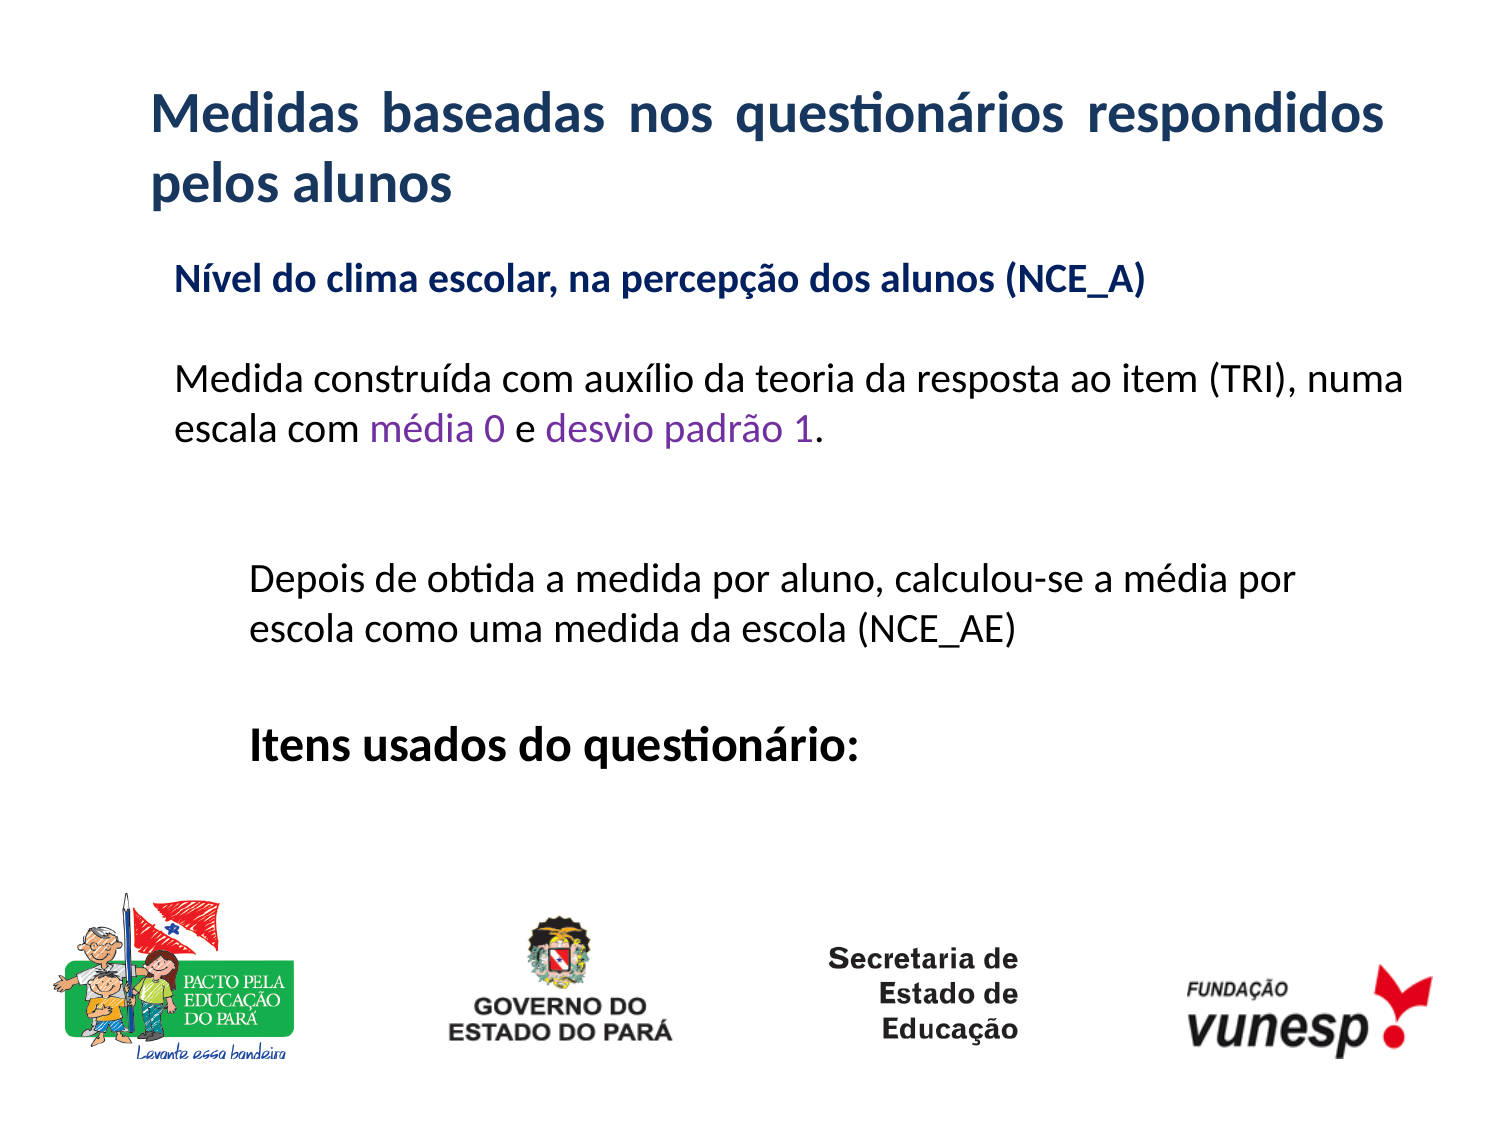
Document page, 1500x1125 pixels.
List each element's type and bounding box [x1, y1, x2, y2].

text_box [135, 66, 1400, 221]
text_box [27, 892, 1434, 1059]
text_box [159, 243, 1424, 779]
